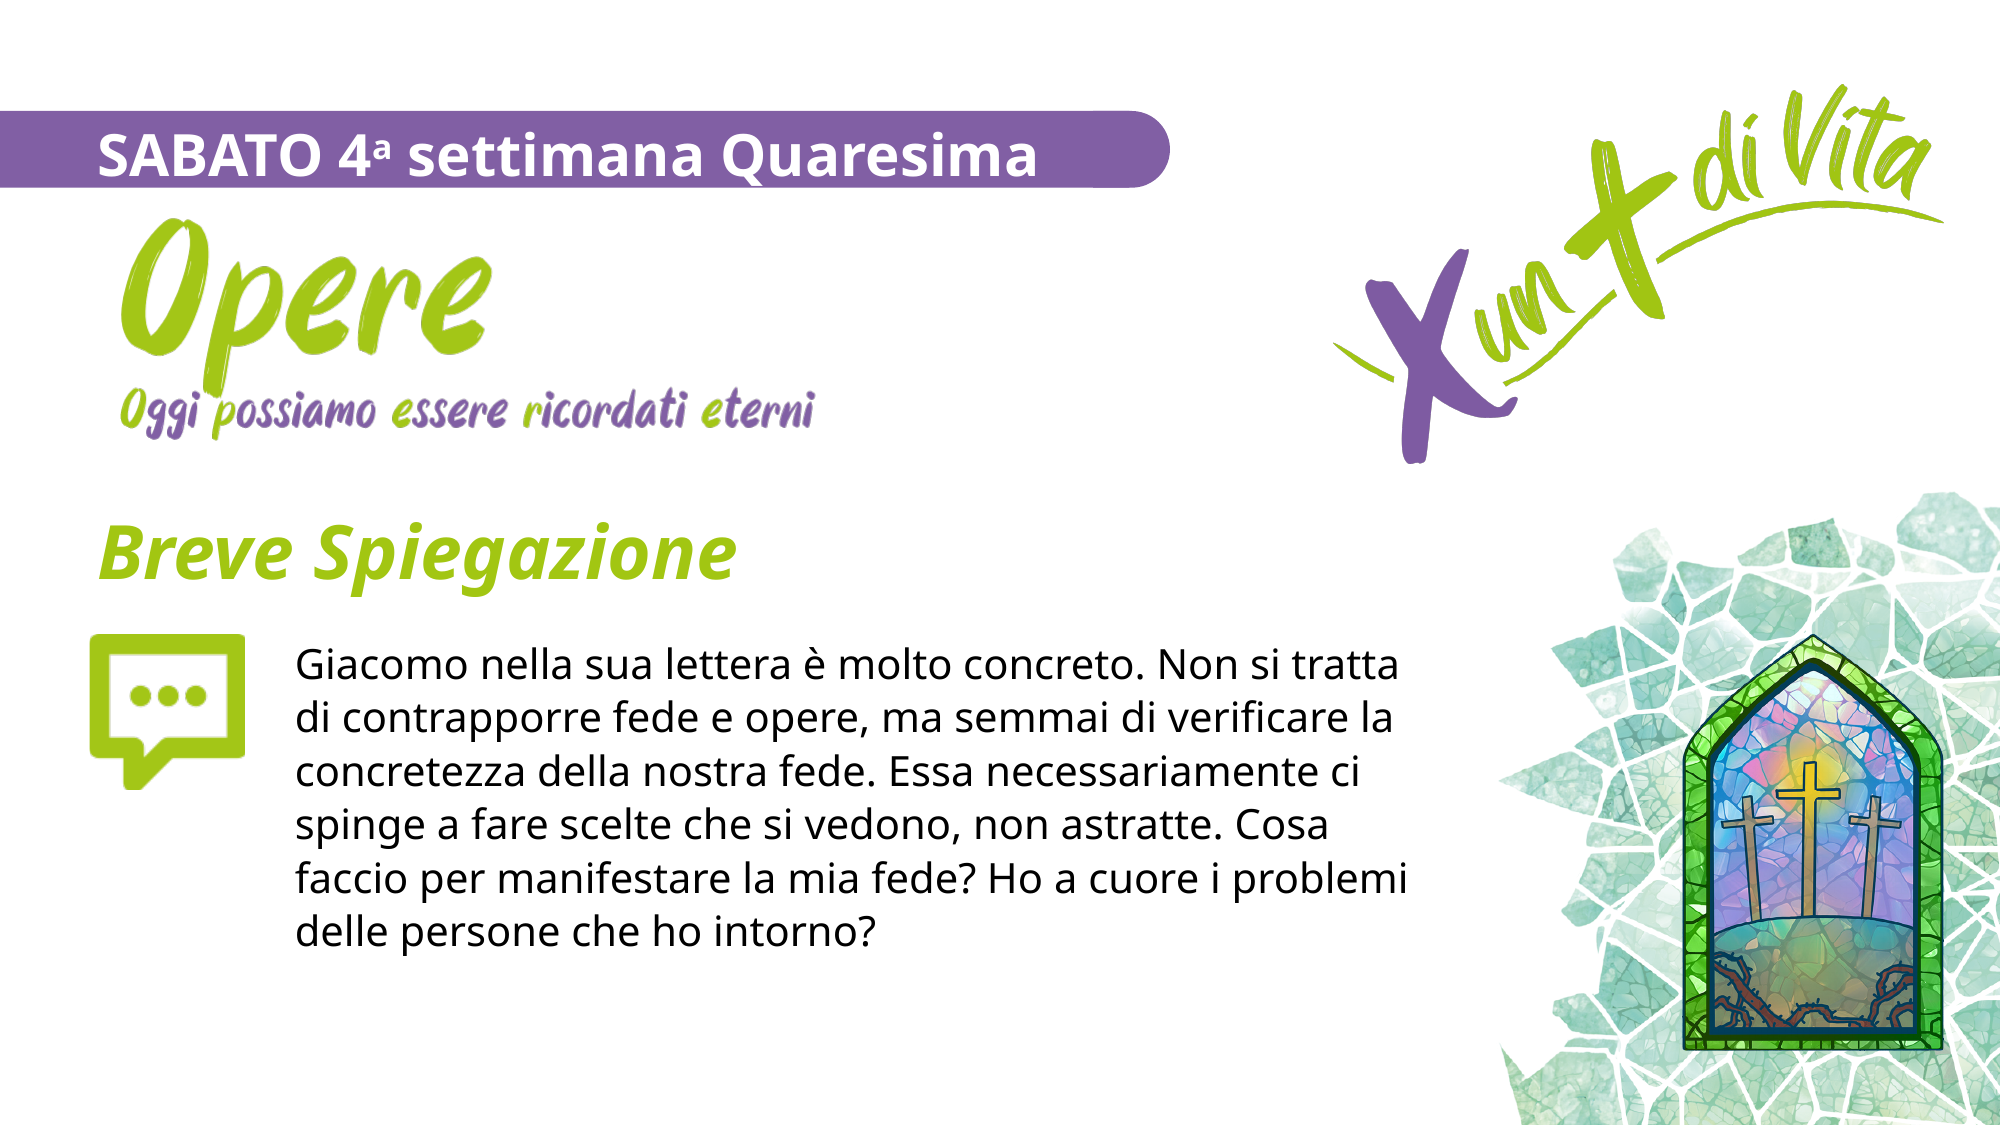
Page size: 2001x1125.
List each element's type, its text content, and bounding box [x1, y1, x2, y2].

picture [89, 634, 245, 790]
text_box Breve Spiegazione [82, 543, 1304, 602]
text_box SABATO 4a settimana Quaresima [82, 106, 1205, 120]
picture [0, 84, 2000, 1125]
text_box Giacomo nella sua lettera è molto concreto. Non si tratta di contrapporre fede e opere, ma semmai di verificare la concretezza della nostra fede. Essa necessariamente ci spinge a fare scelte che si vedono, non astratte. Cosa faccio per manifestare la mia fede? Ho a cuore i problemi delle persone che ho intorno? [279, 626, 1456, 963]
text_box [0, 110, 82, 120]
